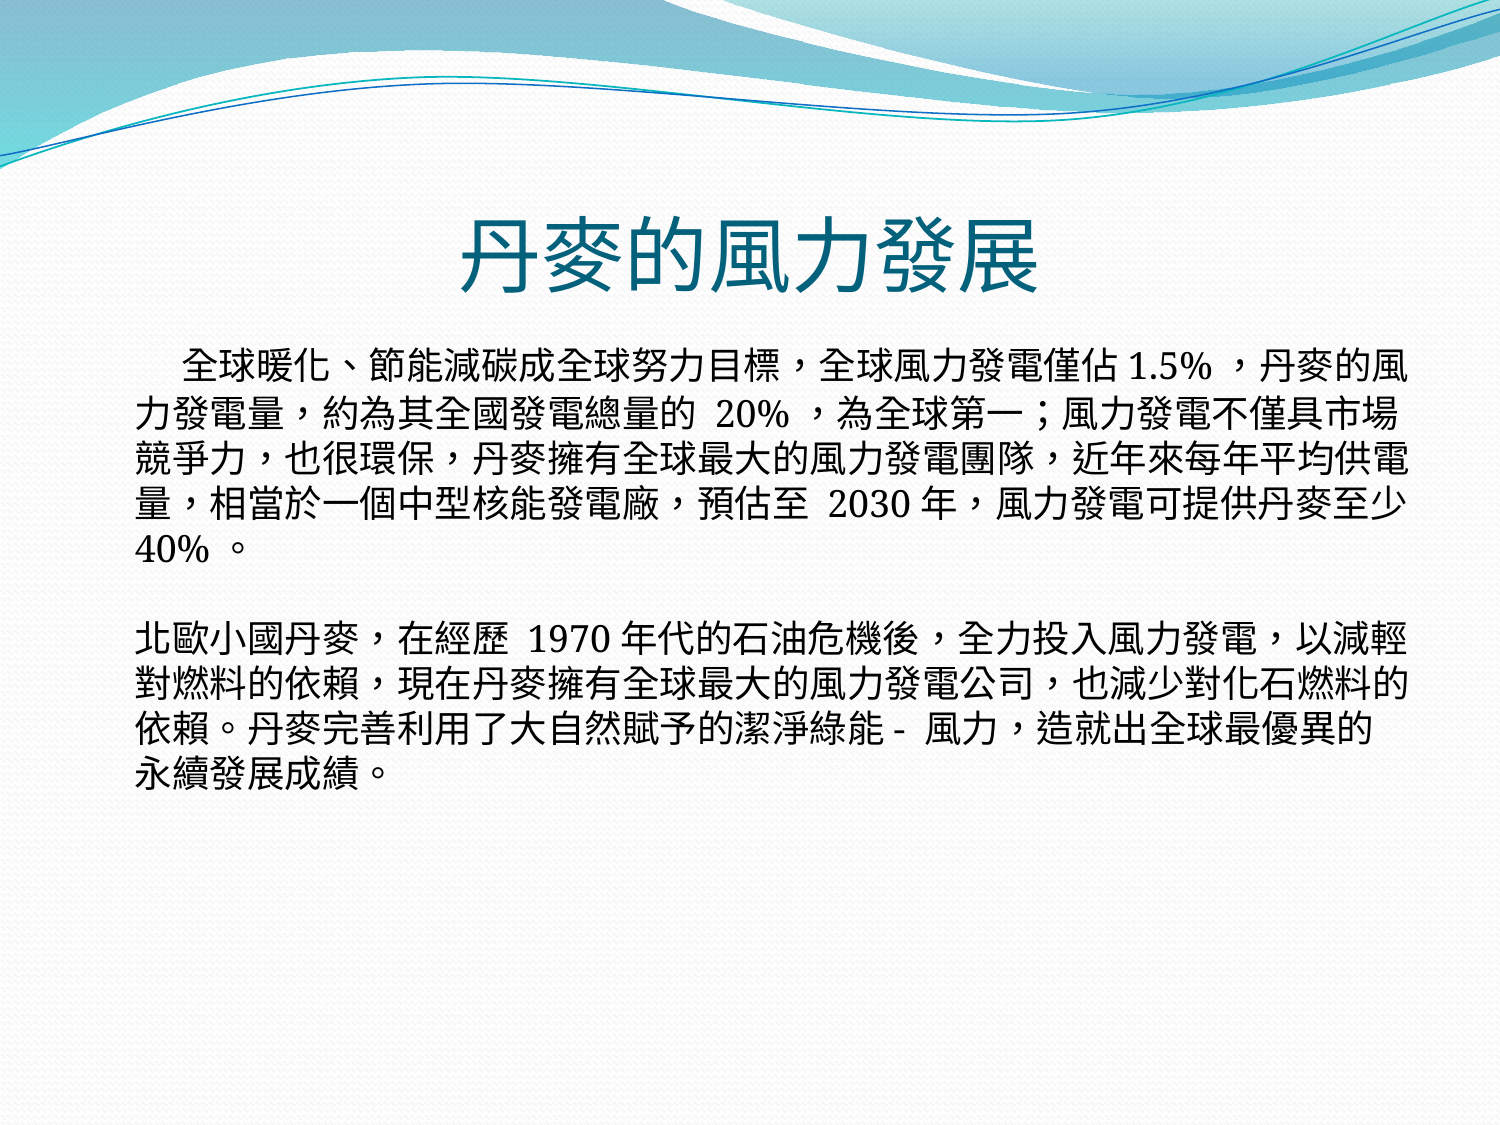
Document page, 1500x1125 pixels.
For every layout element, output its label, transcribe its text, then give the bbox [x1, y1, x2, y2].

list 全球暖化、節能減碳成全球努力目標，全球風力發電僅佔1.5%，丹麥的風力發電量，約為其全國發電總量的 20%，為全球第一；風力發電不僅具市場競爭力，也很環保，丹麥擁有全球最大的風力發電團隊，近年來每年平均供電量，相當於一個中型核能發電廠，預估至 2030年，風力發電可提供丹麥至少40%。 北歐小國丹麥，在經歷 1970年代的石油危機後，全力投入風力發電，以減輕對燃料的依賴，現在丹麥擁有全球最大的風力發電公司，也減少對化石燃料的依賴。丹麥完善利用了大自然賦予的潔淨綠能- 風力，造就出全球最優異的永續發展成績。 [75, 317, 1425, 1038]
title 丹麥的風力發展 [75, 115, 1425, 303]
